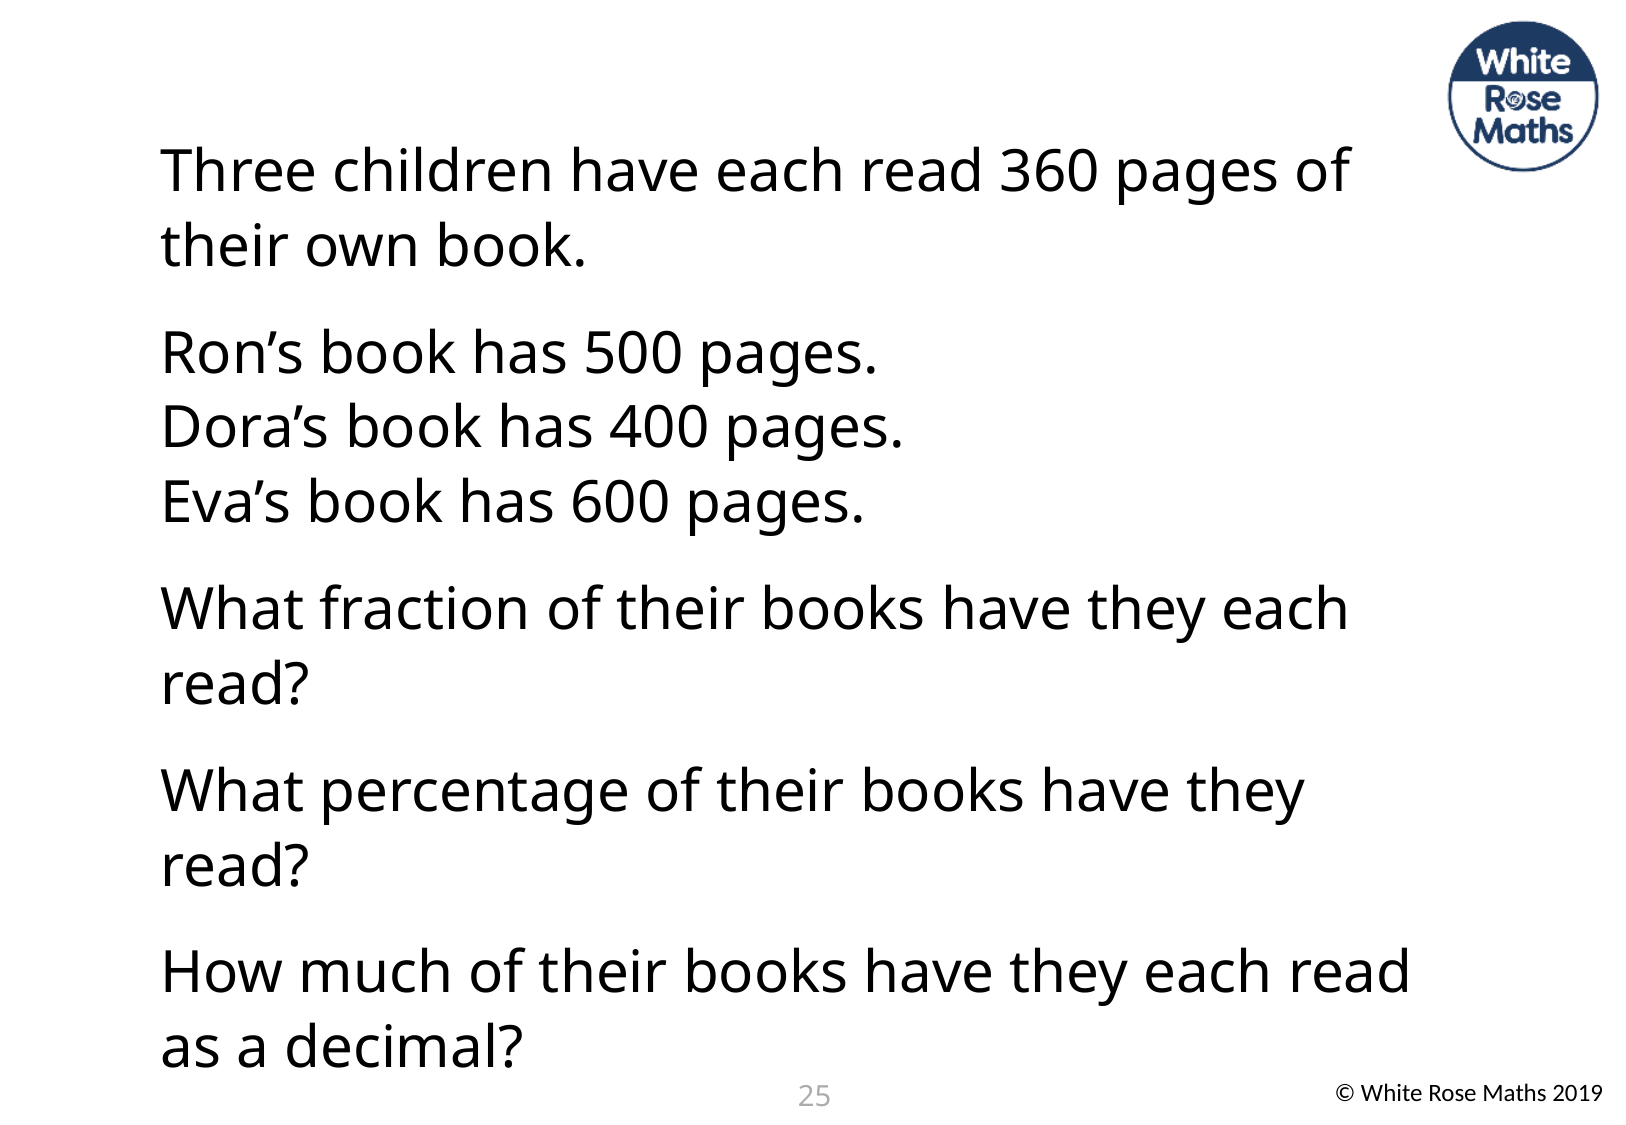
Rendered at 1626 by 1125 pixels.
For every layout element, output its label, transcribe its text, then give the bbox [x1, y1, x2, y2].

text_box Three children have each read 360 pages of their own book. Ron’s book has 500 pages. Dora’s book has 400 pages. Eva’s book has 600 pages. What fraction of their books have they each read? What percentage of their books have they read? How much of their books have they each read as a decimal? Who has read the most of their book? [145, 120, 1468, 1125]
picture [1444, 17, 1602, 175]
